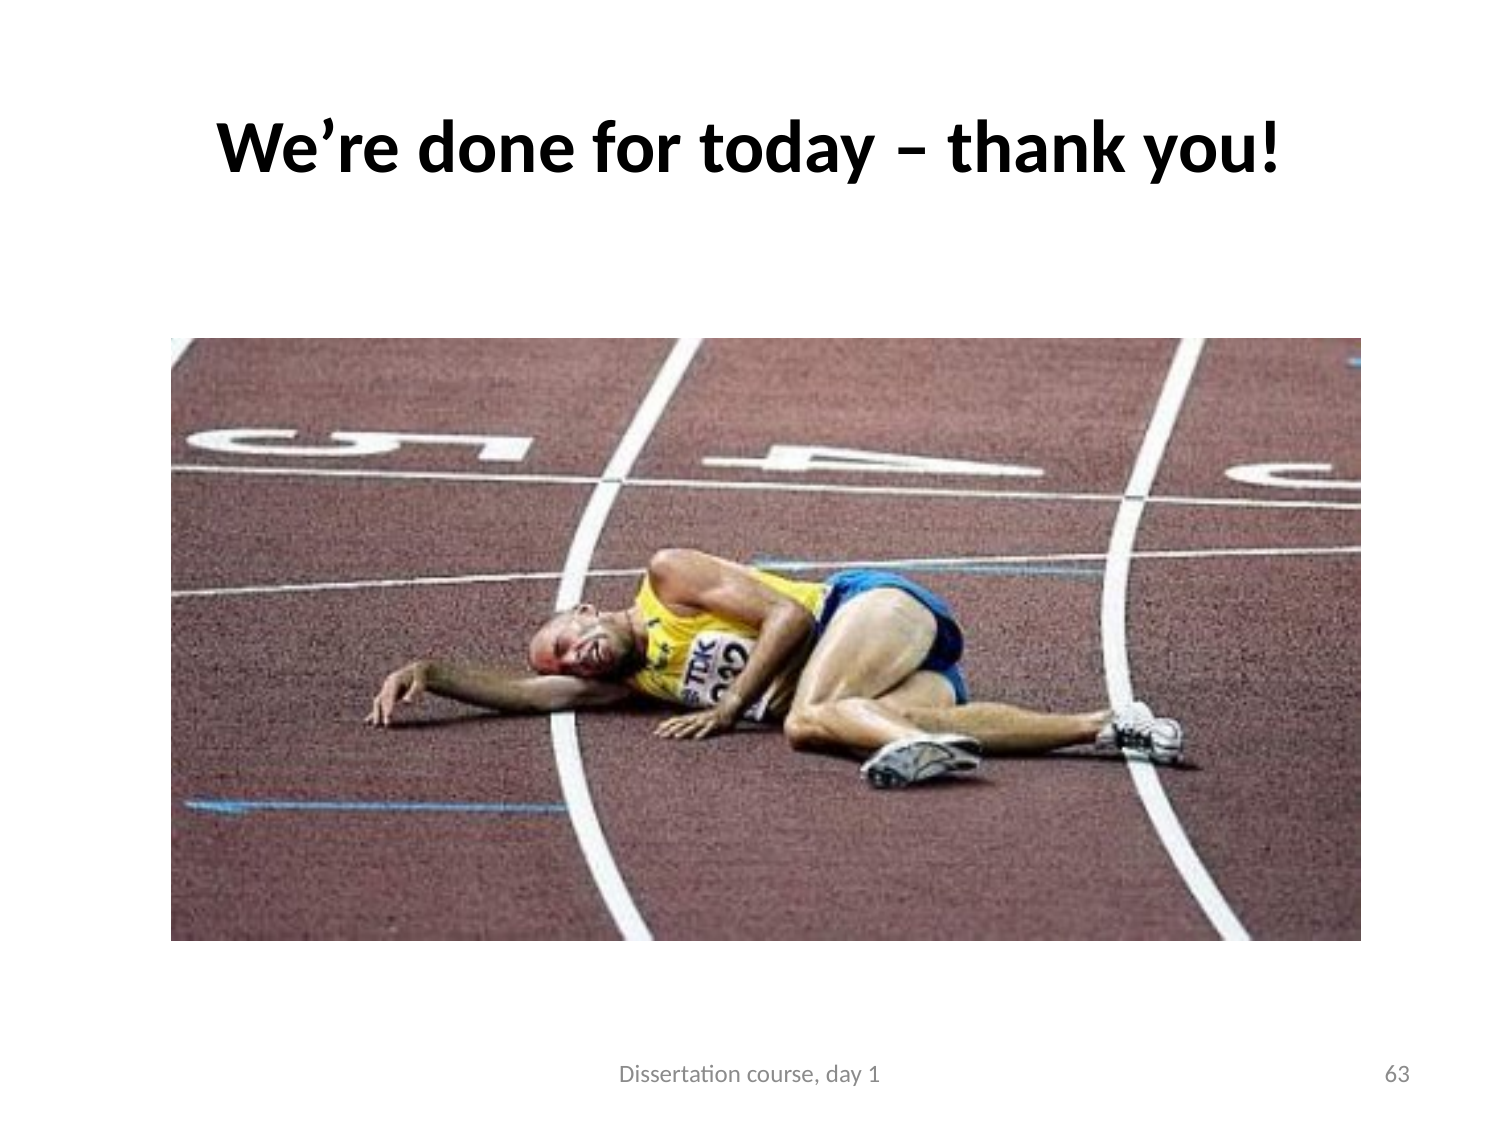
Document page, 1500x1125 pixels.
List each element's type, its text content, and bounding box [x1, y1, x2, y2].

footer Dissertation course, day 1 [512, 1042, 988, 1103]
list We’re done for today – thank you! [75, 90, 1425, 256]
slide_number 63 [1074, 1042, 1425, 1103]
picture [170, 337, 1361, 941]
